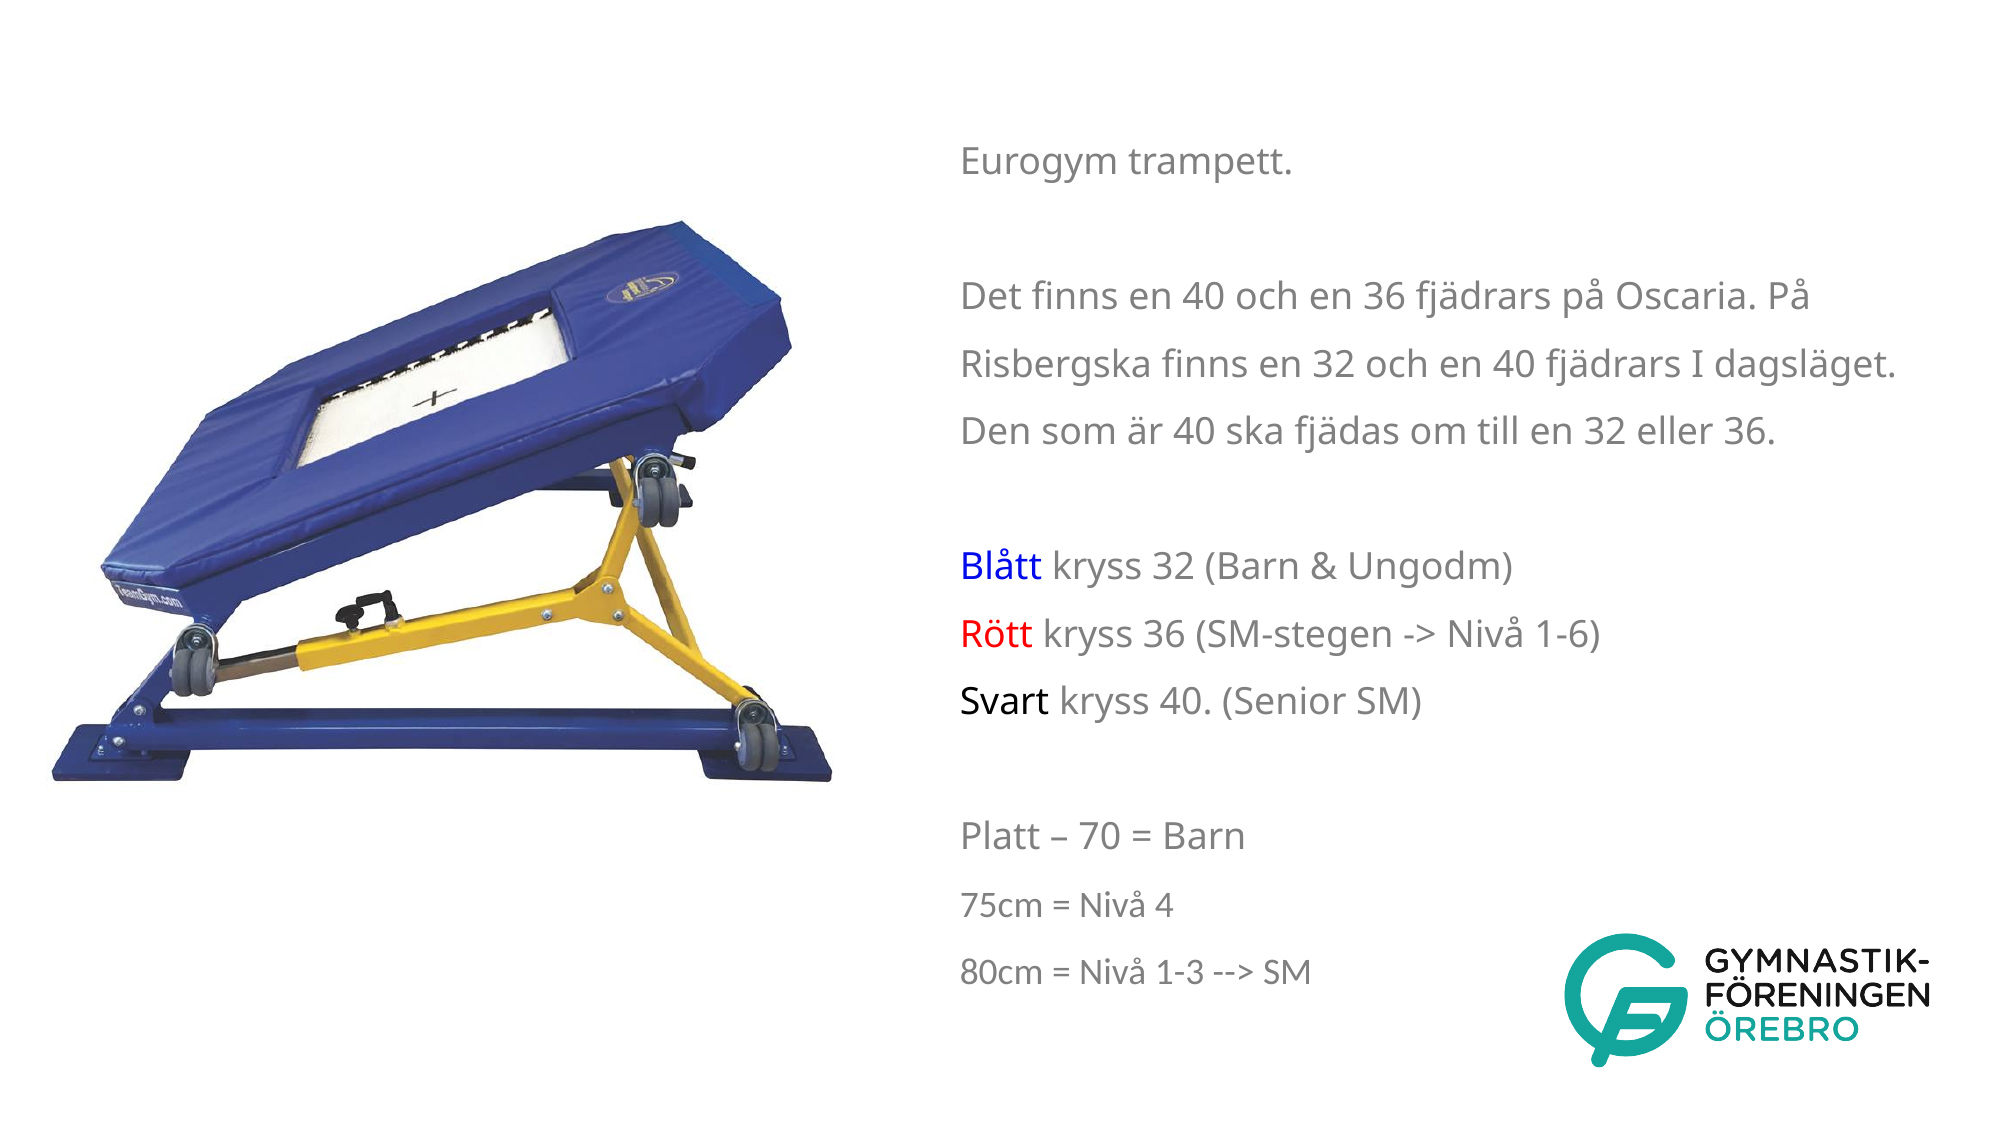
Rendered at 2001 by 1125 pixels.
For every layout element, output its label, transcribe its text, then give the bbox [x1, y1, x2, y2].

text_box Eurogym trampett. Det finns en 40 och en 36 fjädrars på Oscaria. På Risbergska finns en 32 och en 40 fjädrars I dagsläget. Den som är 40 ska fjädas om till en 32 eller 36. Blått kryss 32 (Barn & Ungodm) Rött kryss 36 (SM-stegen -> Nivå 1-6) Svart kryss 40. (Senior SM) Platt – 70 = Barn 75cm = Nivå 4 80cm = Nivå 1-3 --> SM [945, 107, 1982, 1000]
picture [17, 89, 861, 932]
picture [1563, 931, 1936, 1069]
